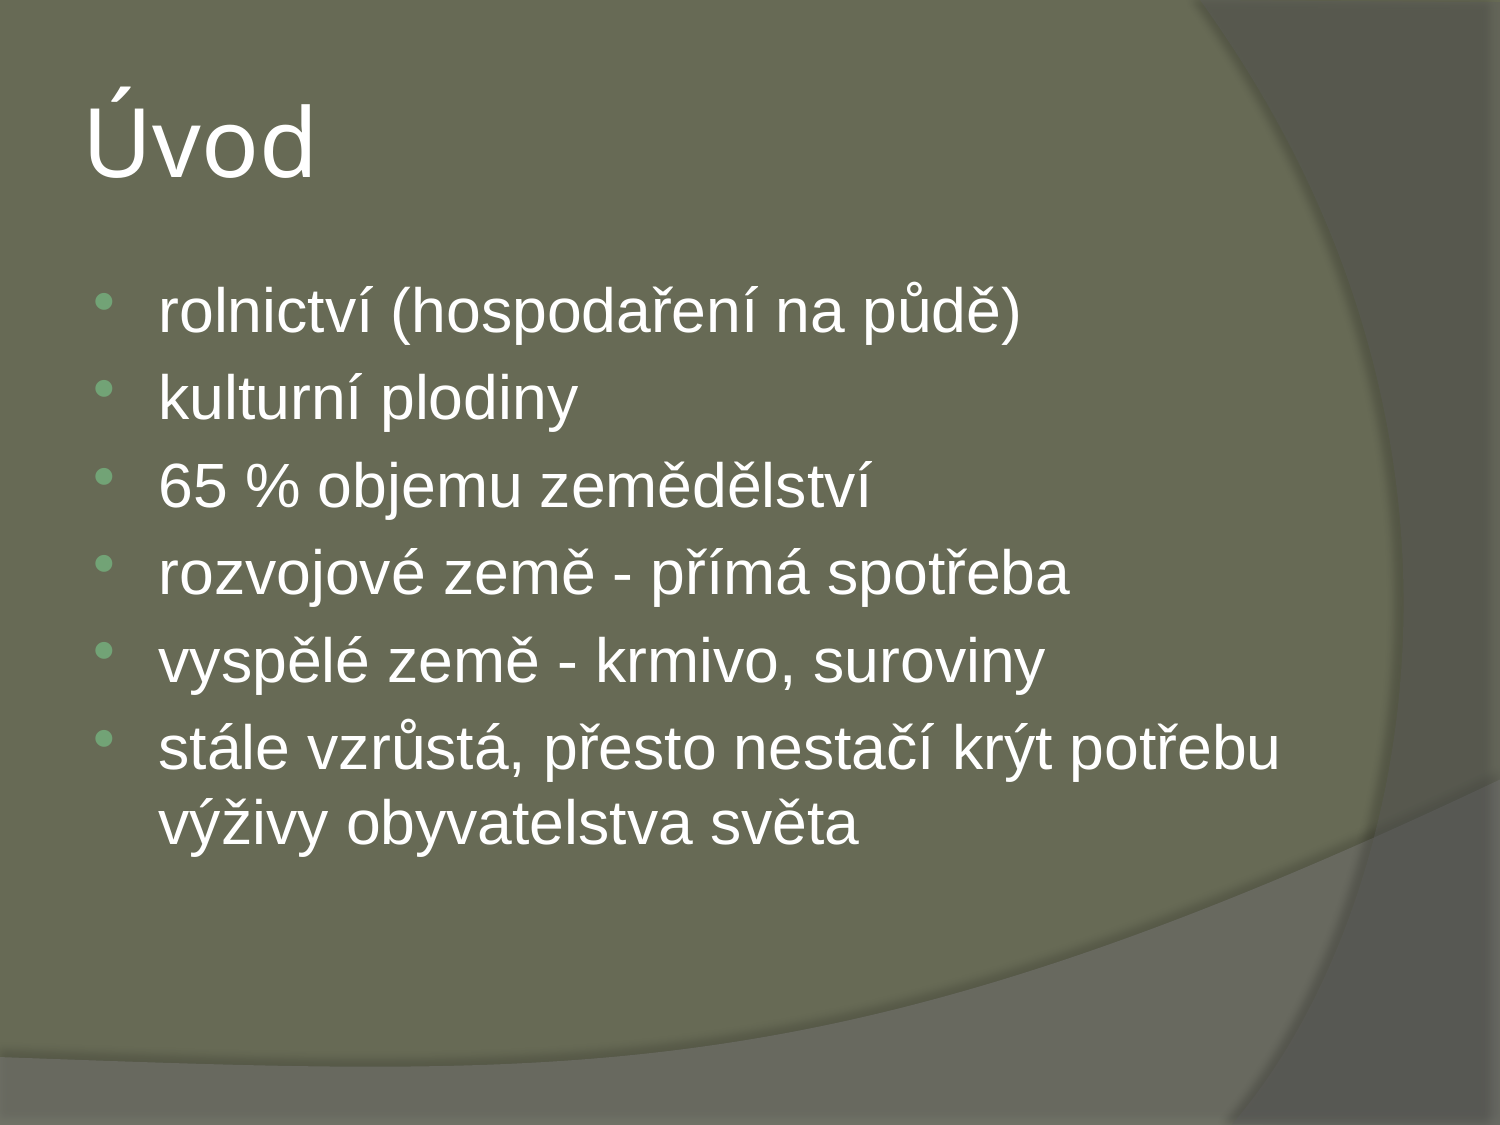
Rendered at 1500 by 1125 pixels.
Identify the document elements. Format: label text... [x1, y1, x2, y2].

title Úvod [75, 45, 1300, 233]
list rolnictví (hospodaření na půdě) kulturní plodiny 65 % objemu zemědělství rozvojové země - přímá spotřeba vyspělé země - krmivo, suroviny stále vzrůstá, přesto nestačí krýt potřebu výživy obyvatelstva světa [75, 262, 1300, 1005]
